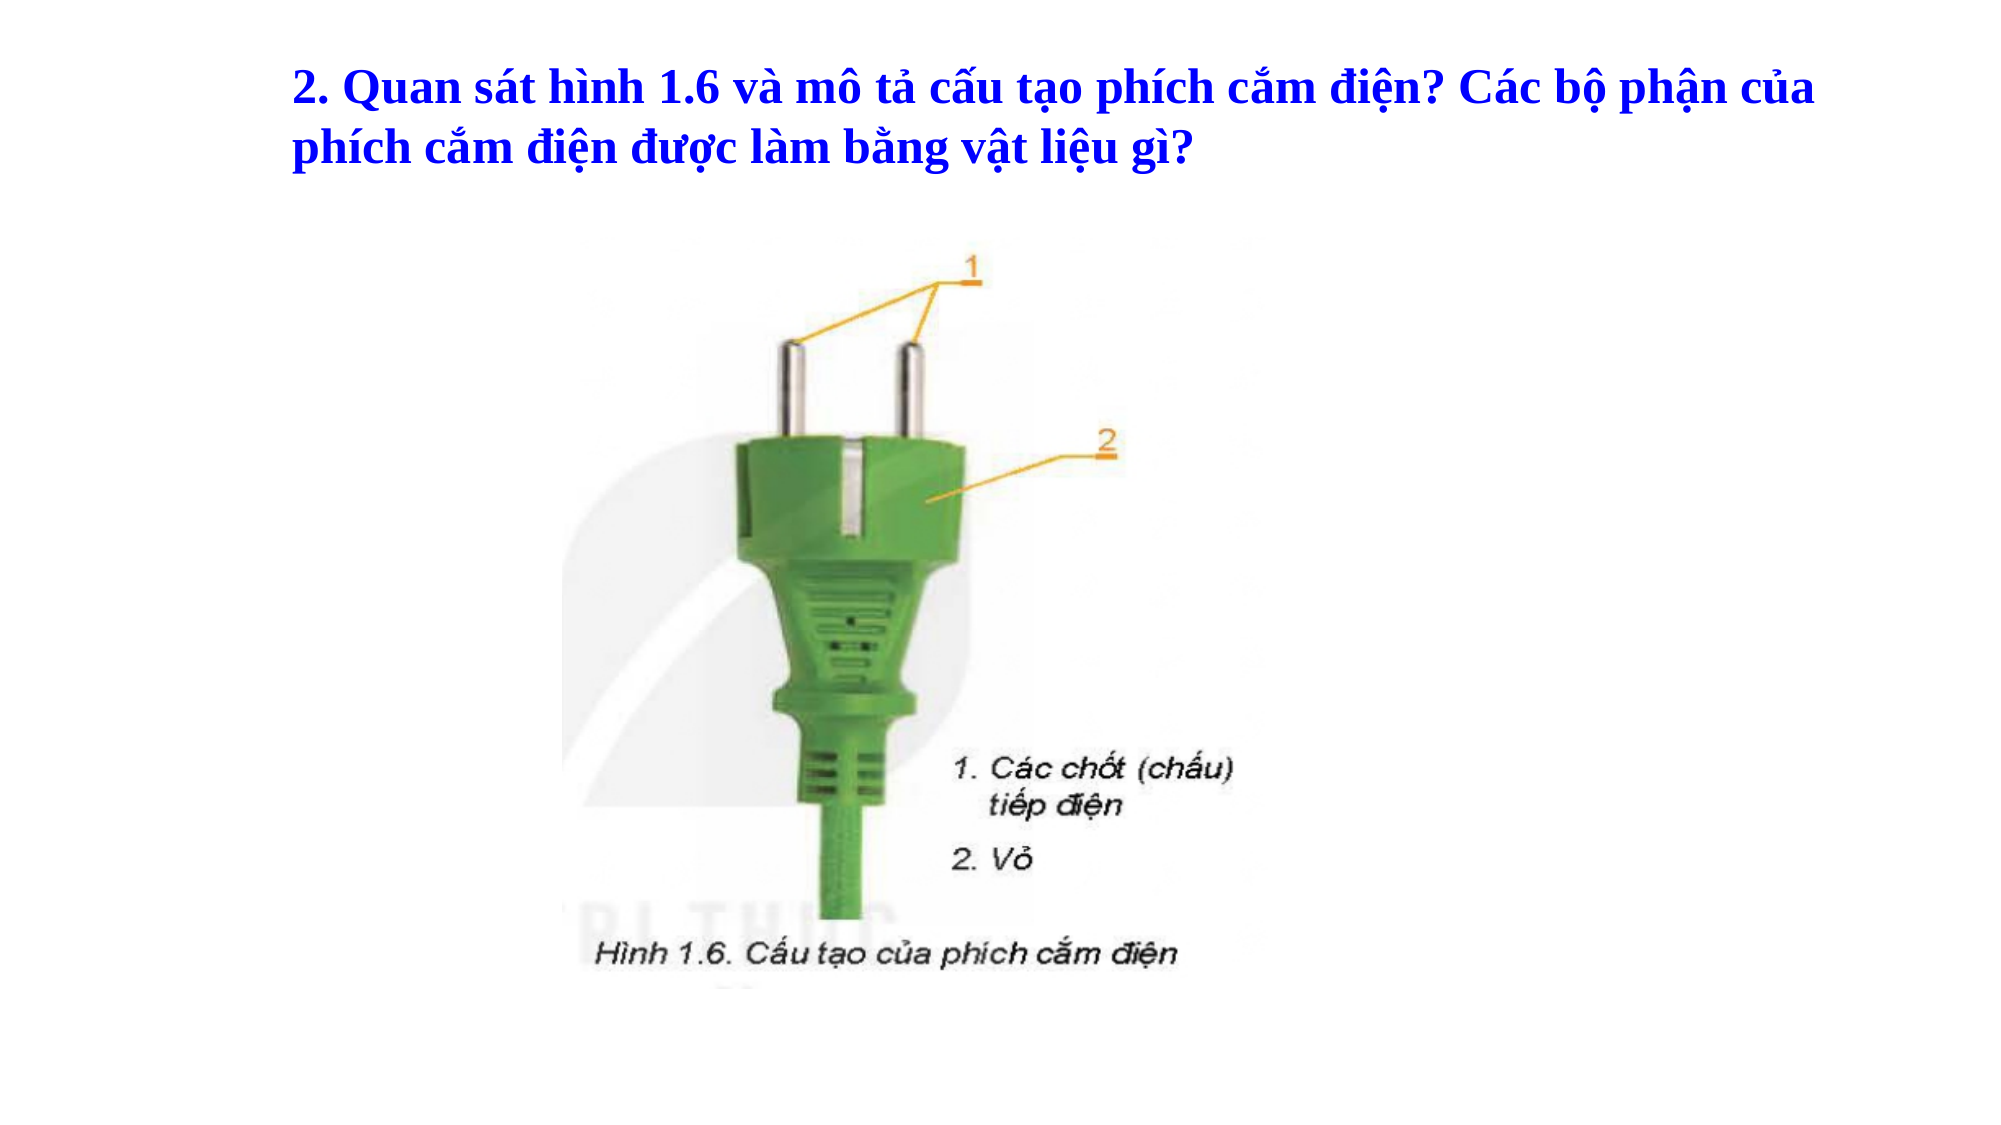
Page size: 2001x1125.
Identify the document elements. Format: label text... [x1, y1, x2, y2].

picture [562, 237, 1274, 989]
text_box 2. Quan sát hình 1.6 và mô tả cấu tạo phích cắm điện? Các bộ phận của phích cắm điện được làm bằng vật liệu gì? [278, 45, 1875, 181]
